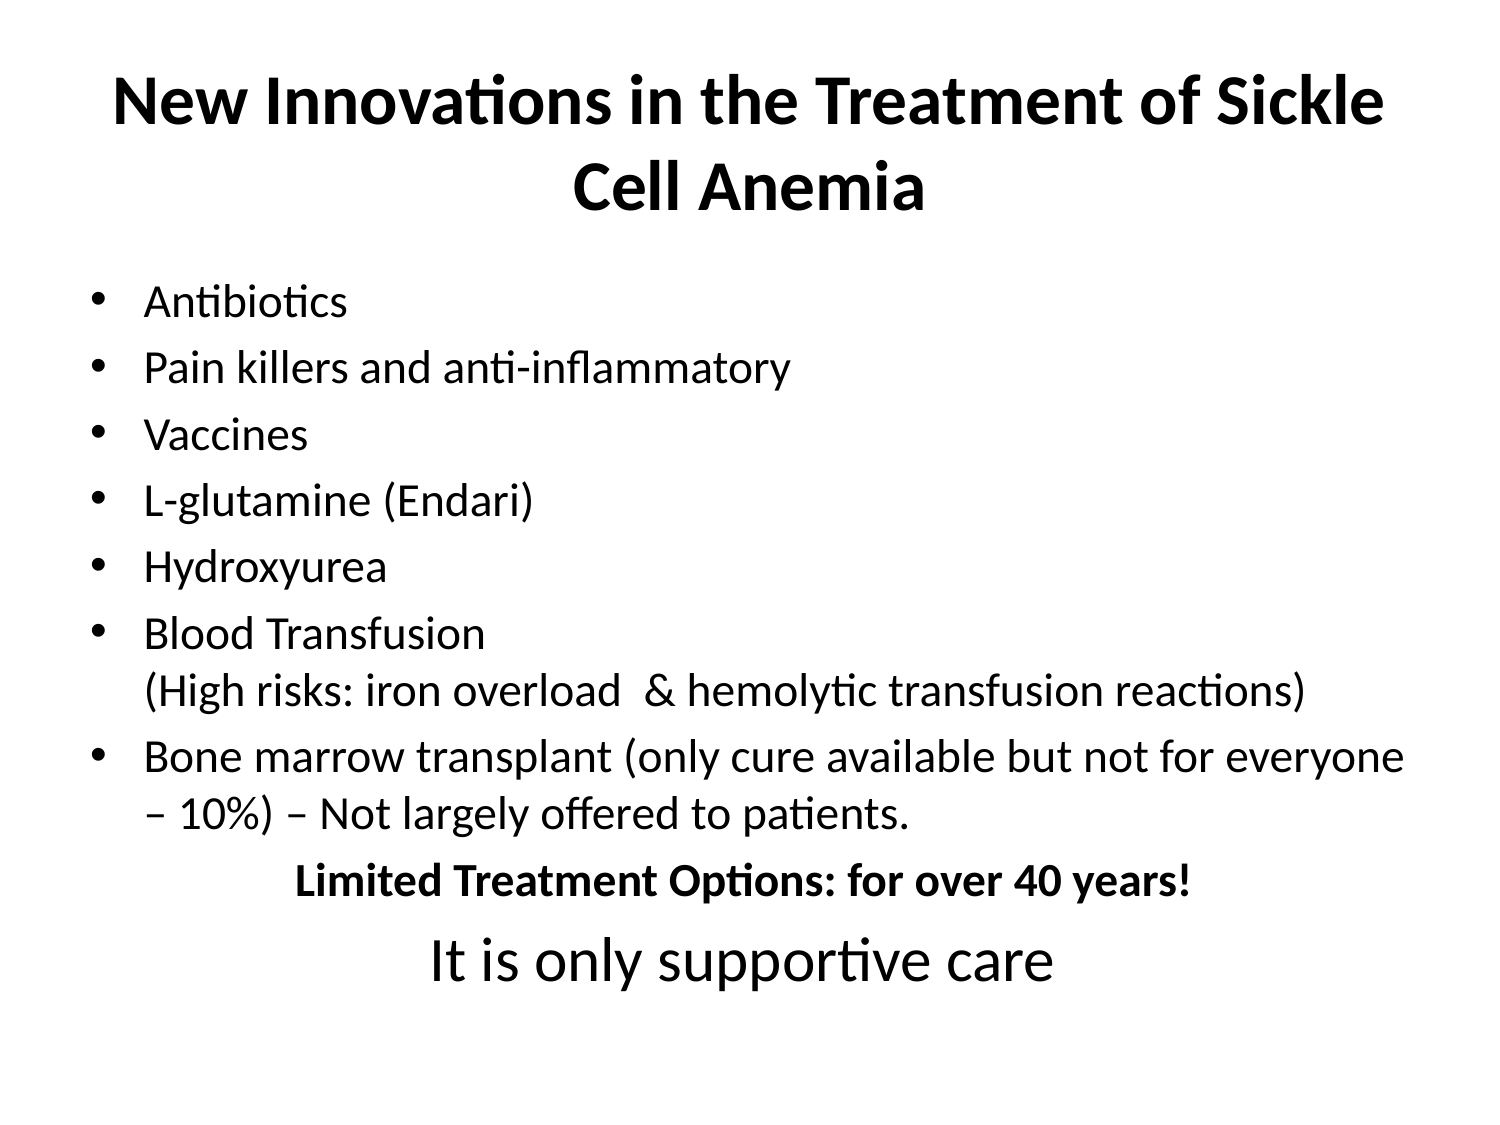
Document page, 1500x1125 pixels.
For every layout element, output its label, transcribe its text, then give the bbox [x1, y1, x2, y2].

title New Innovations in the Treatment of Sickle Cell Anemia [75, 45, 1425, 233]
list Antibiotics Pain killers and anti-inflammatory Vaccines L-glutamine (Endari) Hydroxyurea Blood Transfusion (High risks: iron overload & hemolytic transfusion reactions) Bone marrow transplant (only cure available but not for everyone – 10%) – Not largely offered to patients. Limited Treatment Options: for over 40 years! It is only supportive care [75, 262, 1425, 1005]
